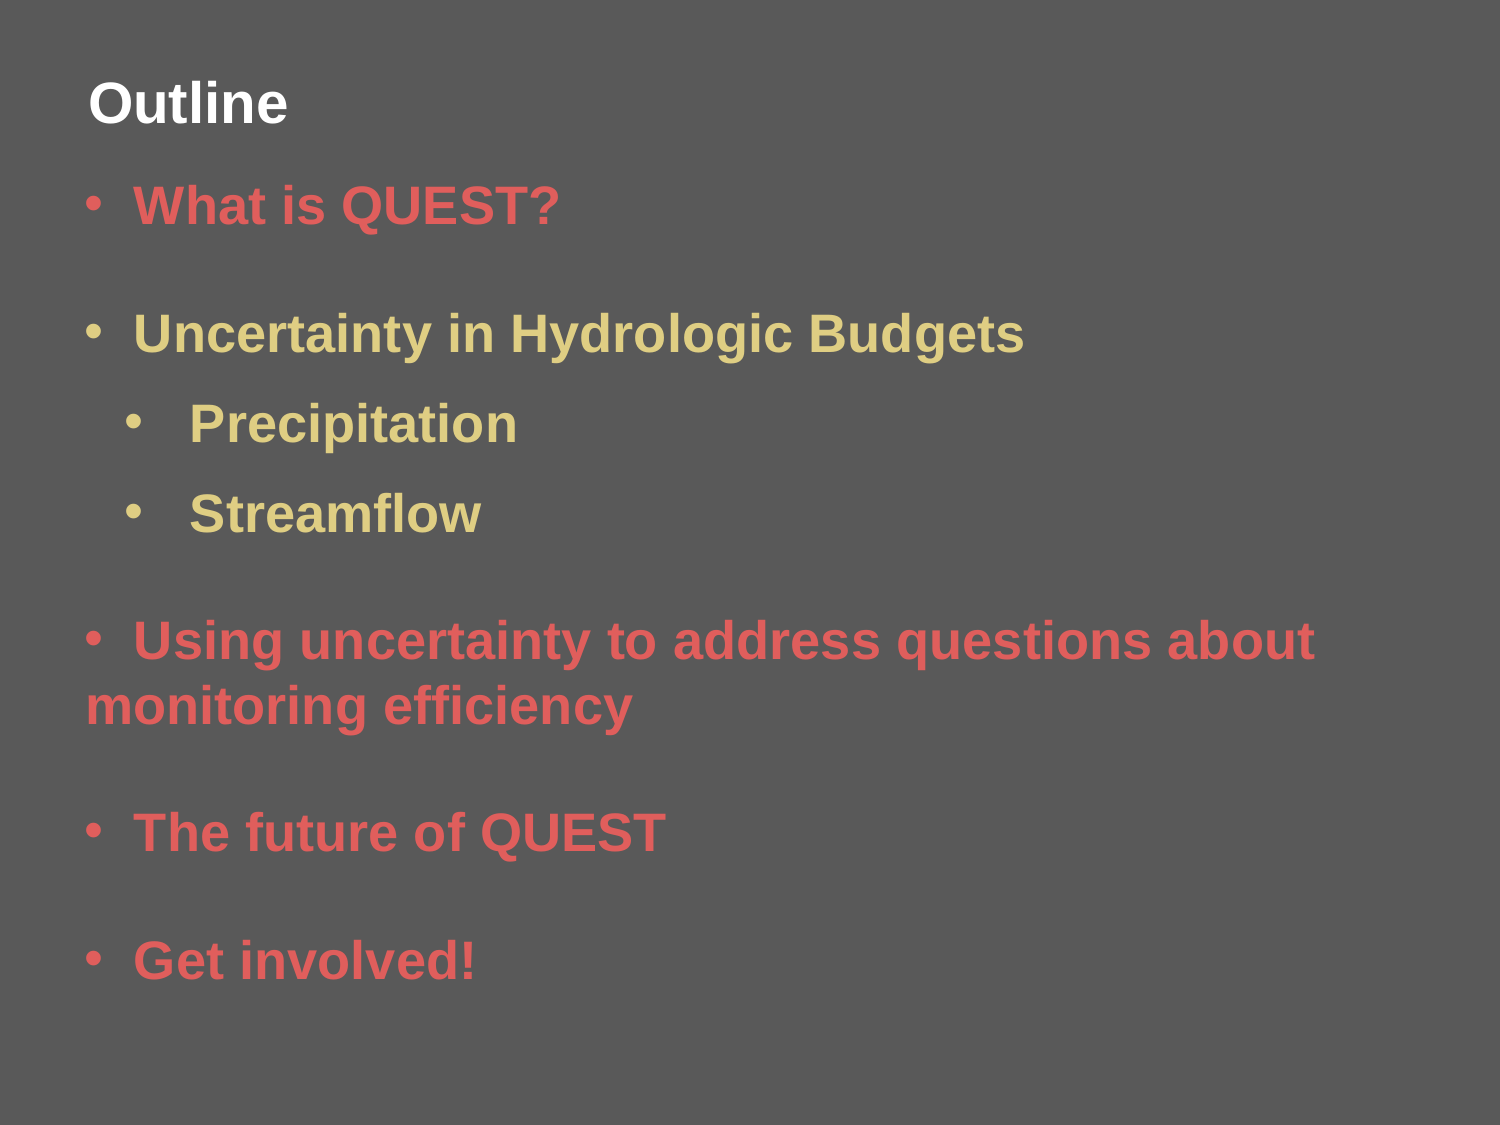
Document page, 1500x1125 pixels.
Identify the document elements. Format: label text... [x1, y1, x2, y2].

text_box What is QUEST? Uncertainty in Hydrologic Budgets Precipitation Streamflow Using uncertainty to address questions about monitoring efficiency The future of QUEST Get involved! [70, 163, 1493, 998]
text_box Outline [73, 57, 374, 143]
